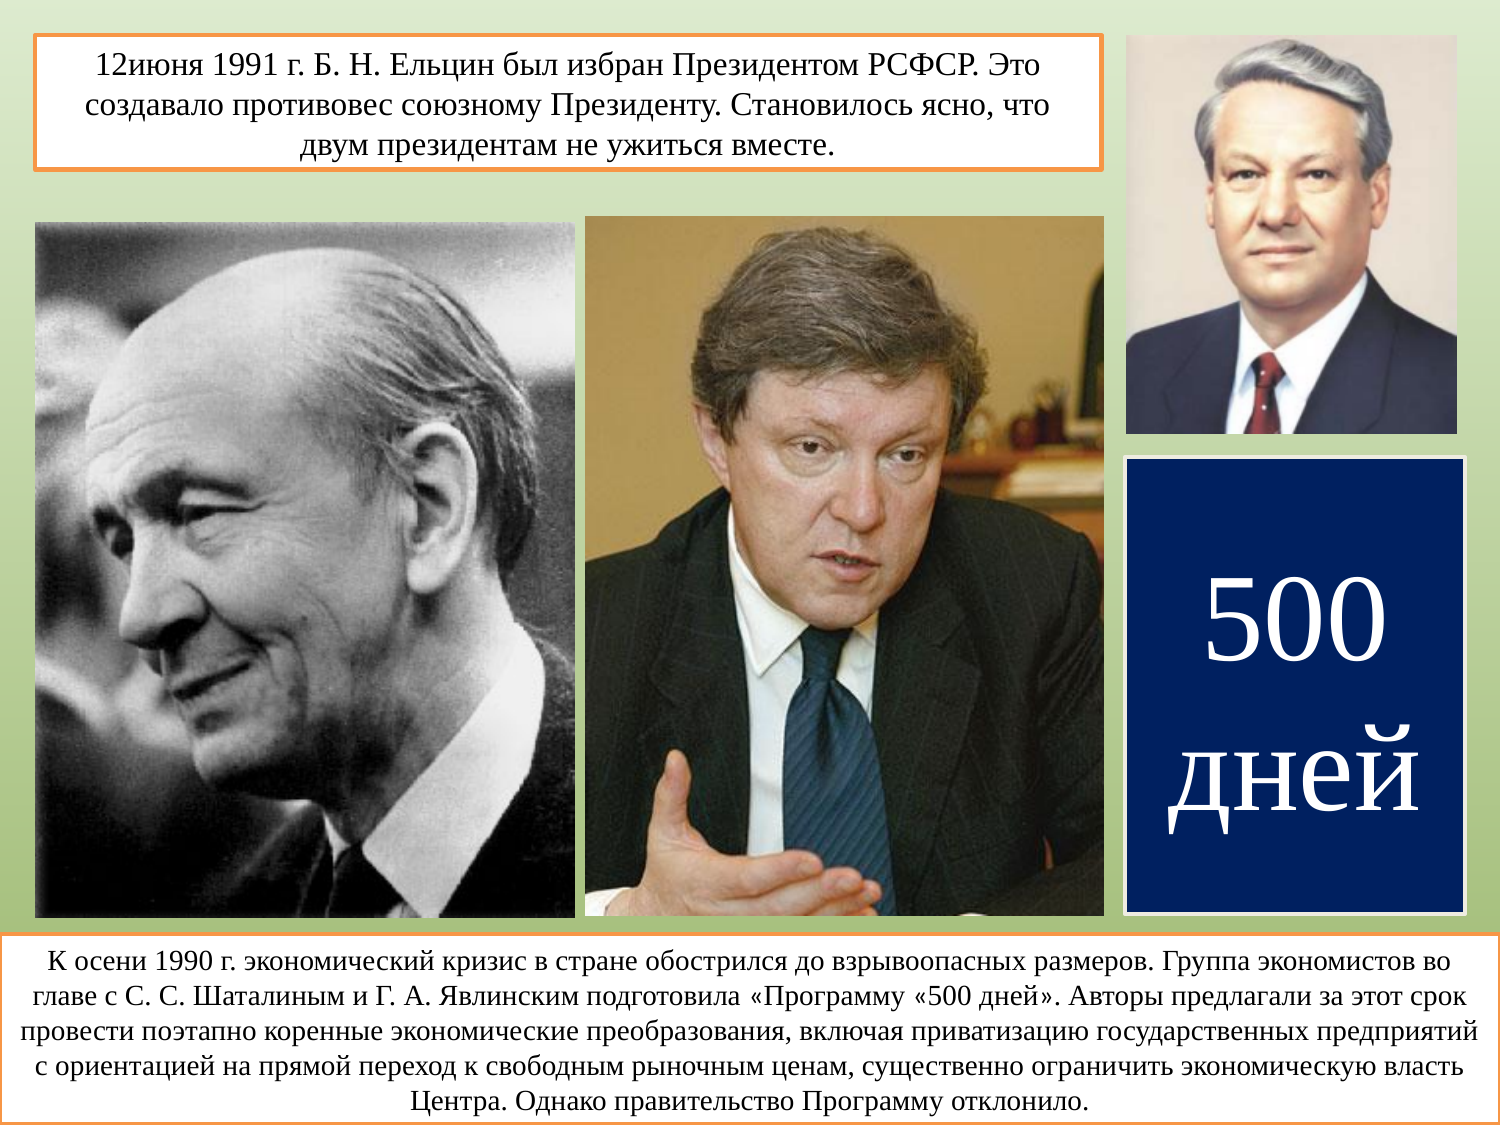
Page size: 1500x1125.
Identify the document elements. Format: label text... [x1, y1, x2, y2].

text_box К осени 1990 г. экономический кризис в стране обострился до взрывоопасных размеров. Группа экономистов во главе с С. С. Шаталиным и Г. А. Явлинским подготовила «Программу «500 дней». Авторы предлагали за этот срок провести поэтапно коренные экономические преобразования, включая приватизацию государственных предприятий с ориентацией на прямой переход к свободным рыночным ценам, существенно ограничить экономическую власть Центра. Однако правительство Программу отклонило. [0, 932, 1500, 1125]
text_box 12июня 1991 г. Б. Н. Ельцин был избран Президентом РСФСР. Это создавало противовес союзному Президенту. Становилось ясно, что двум президентам не ужиться вместе. [33, 33, 1104, 172]
picture [34, 222, 575, 918]
picture [585, 216, 1105, 916]
picture [1126, 34, 1457, 434]
text_box 500 дней [1123, 455, 1467, 916]
